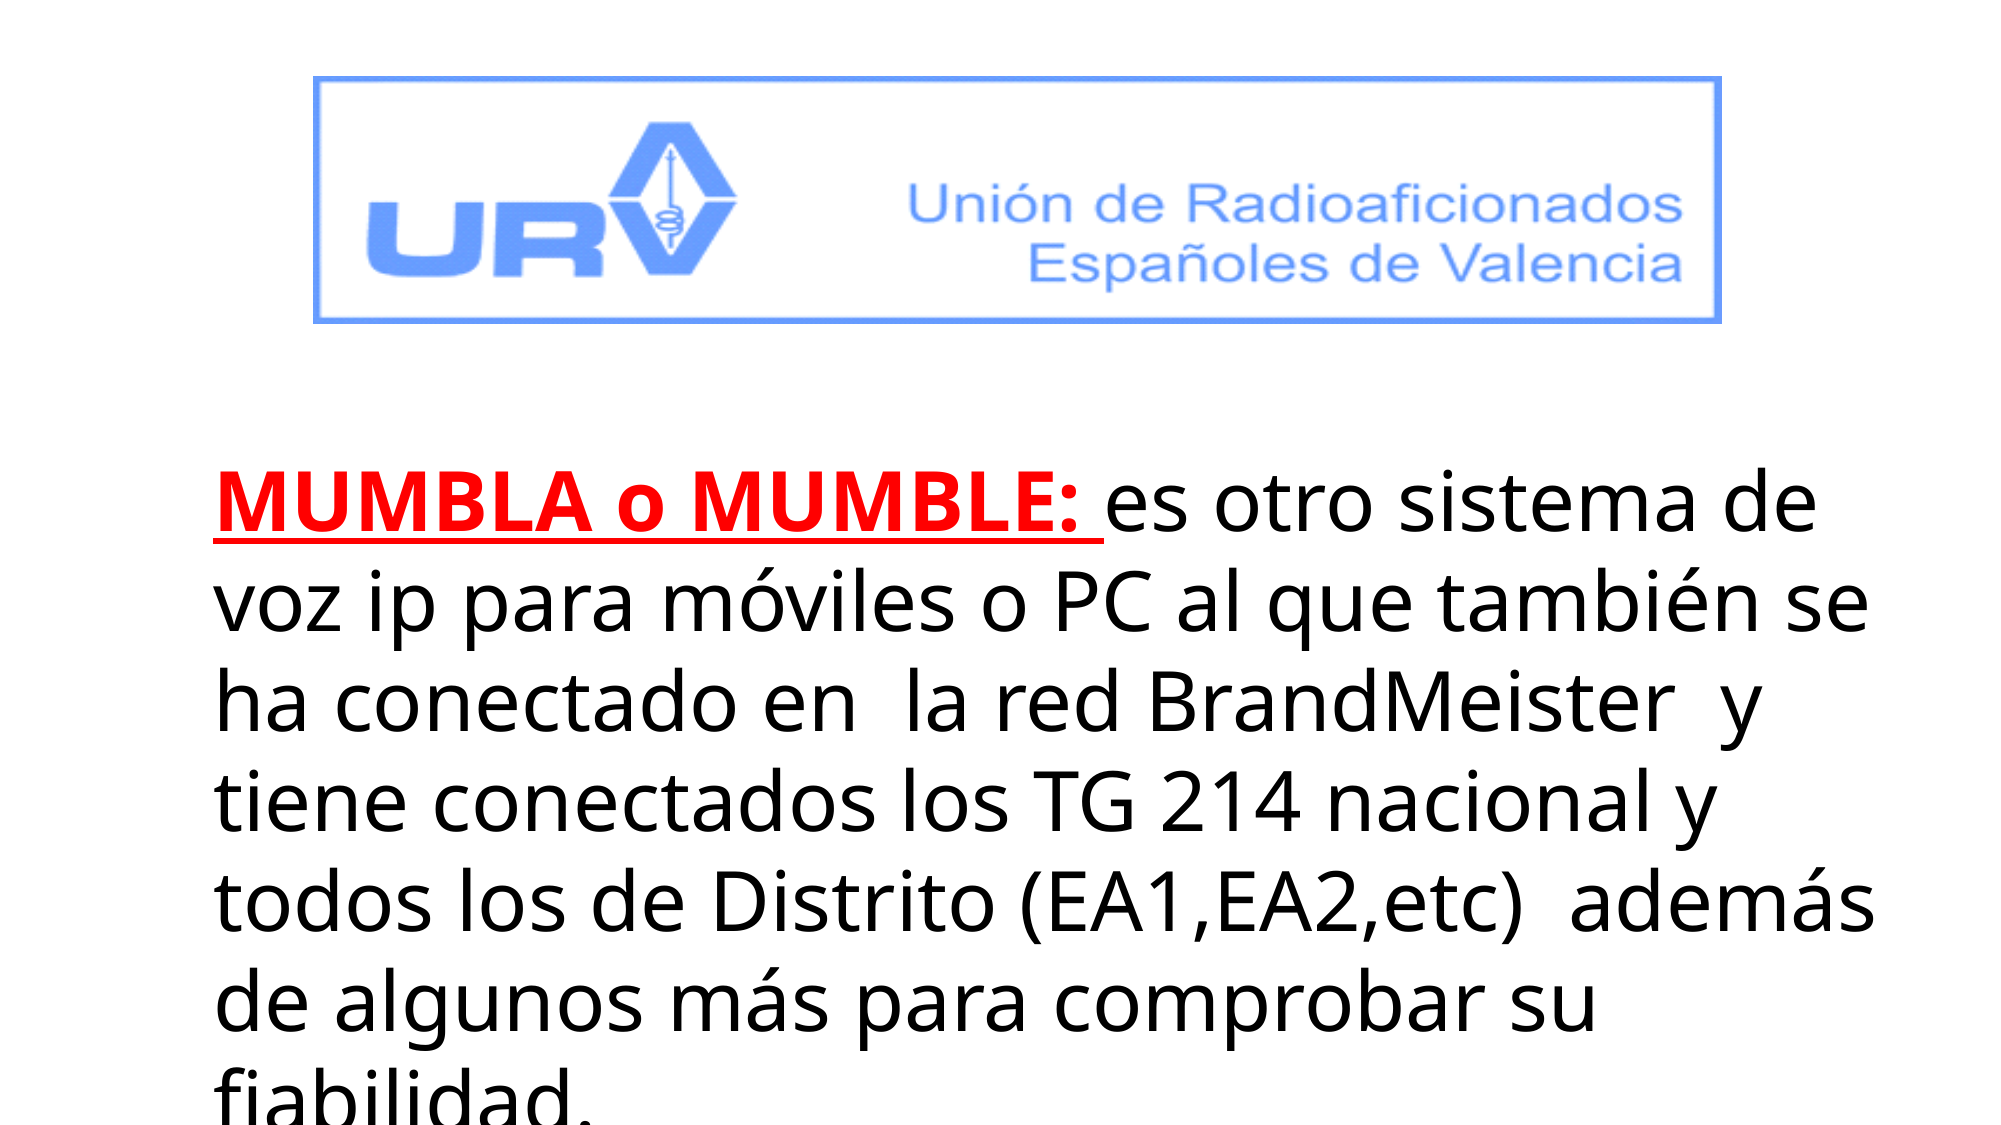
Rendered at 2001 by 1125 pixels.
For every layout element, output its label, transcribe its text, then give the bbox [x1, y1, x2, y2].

text_box MUMBLA o MUMBLE: es otro sistema de voz ip para móviles o PC al que también se ha conectado en la red BrandMeister y tiene conectados los TG 214 nacional y todos los de Distrito (EA1,EA2,etc) además de algunos más para comprobar su fiabilidad. [198, 440, 1895, 1125]
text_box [312, 76, 1722, 324]
